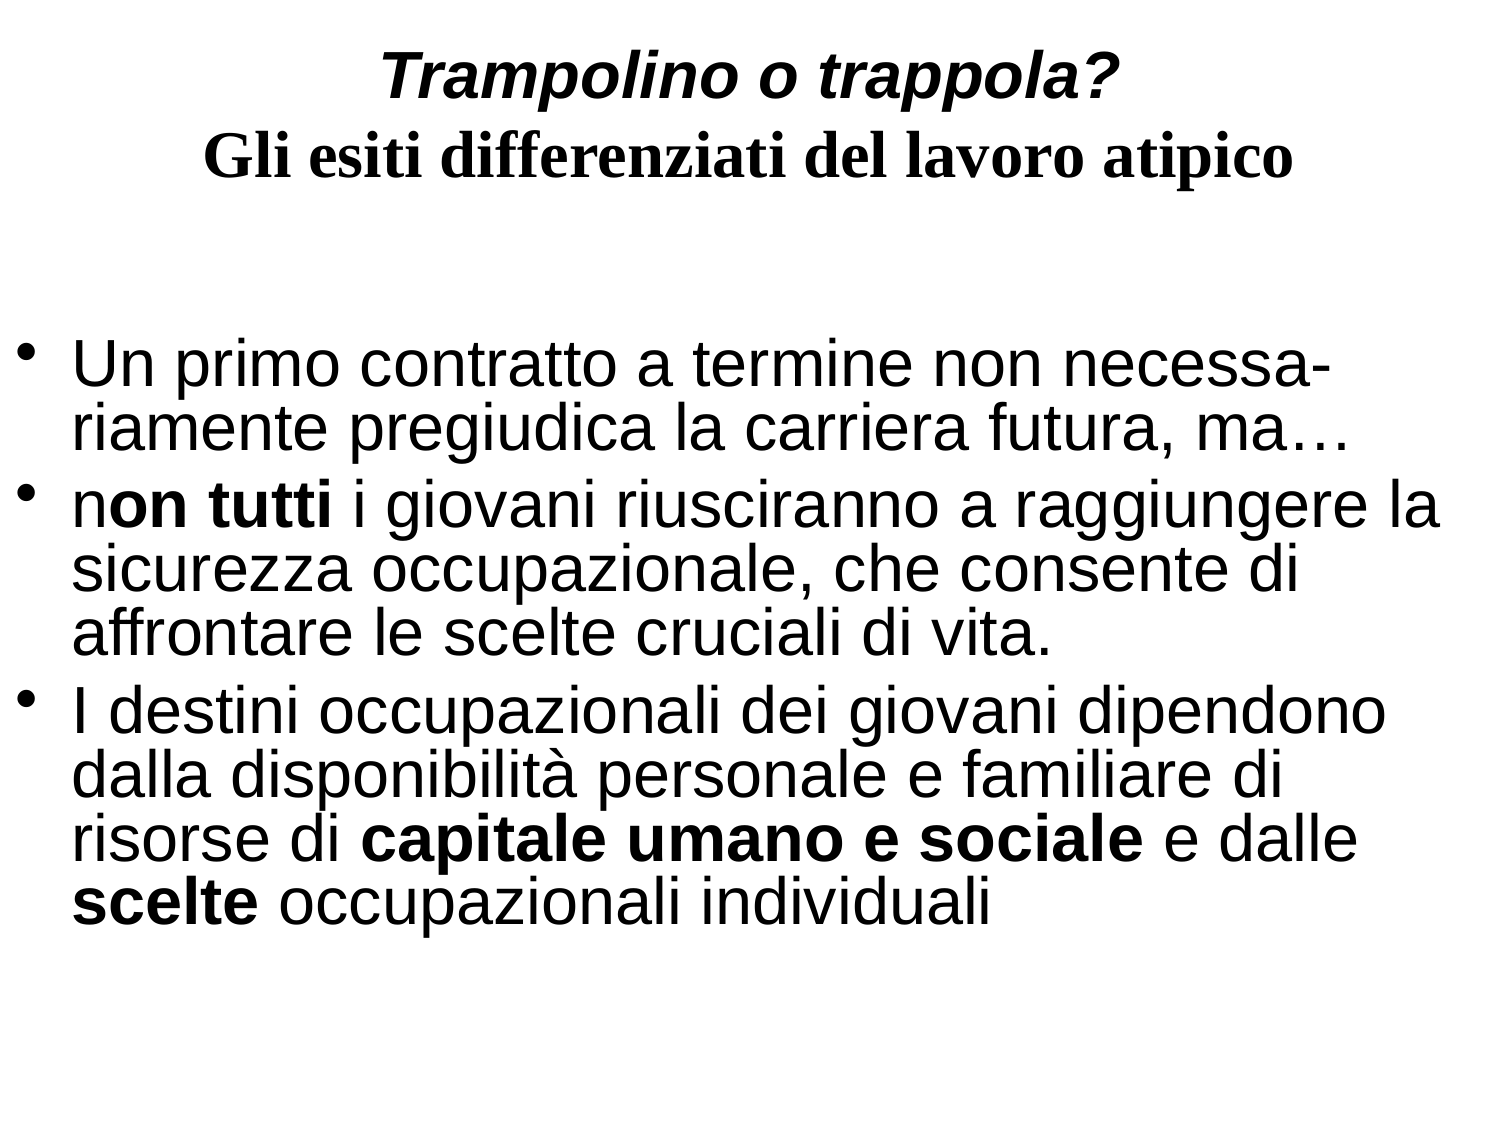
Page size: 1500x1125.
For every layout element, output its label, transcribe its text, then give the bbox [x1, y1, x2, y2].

list Un primo contratto a termine non necessa-riamente pregiudica la carriera futura, ma… non tutti i giovani riusciranno a raggiungere la sicurezza occupazionale, che consente di affrontare le scelte cruciali di vita. I destini occupazionali dei giovani dipendono dalla disponibilità personale e familiare di risorse di capitale umano e sociale e dalle scelte occupazionali individuali [0, 327, 1500, 1125]
title Trampolino o trappola? Gli esiti differenziati del lavoro atipico [0, 0, 1500, 223]
